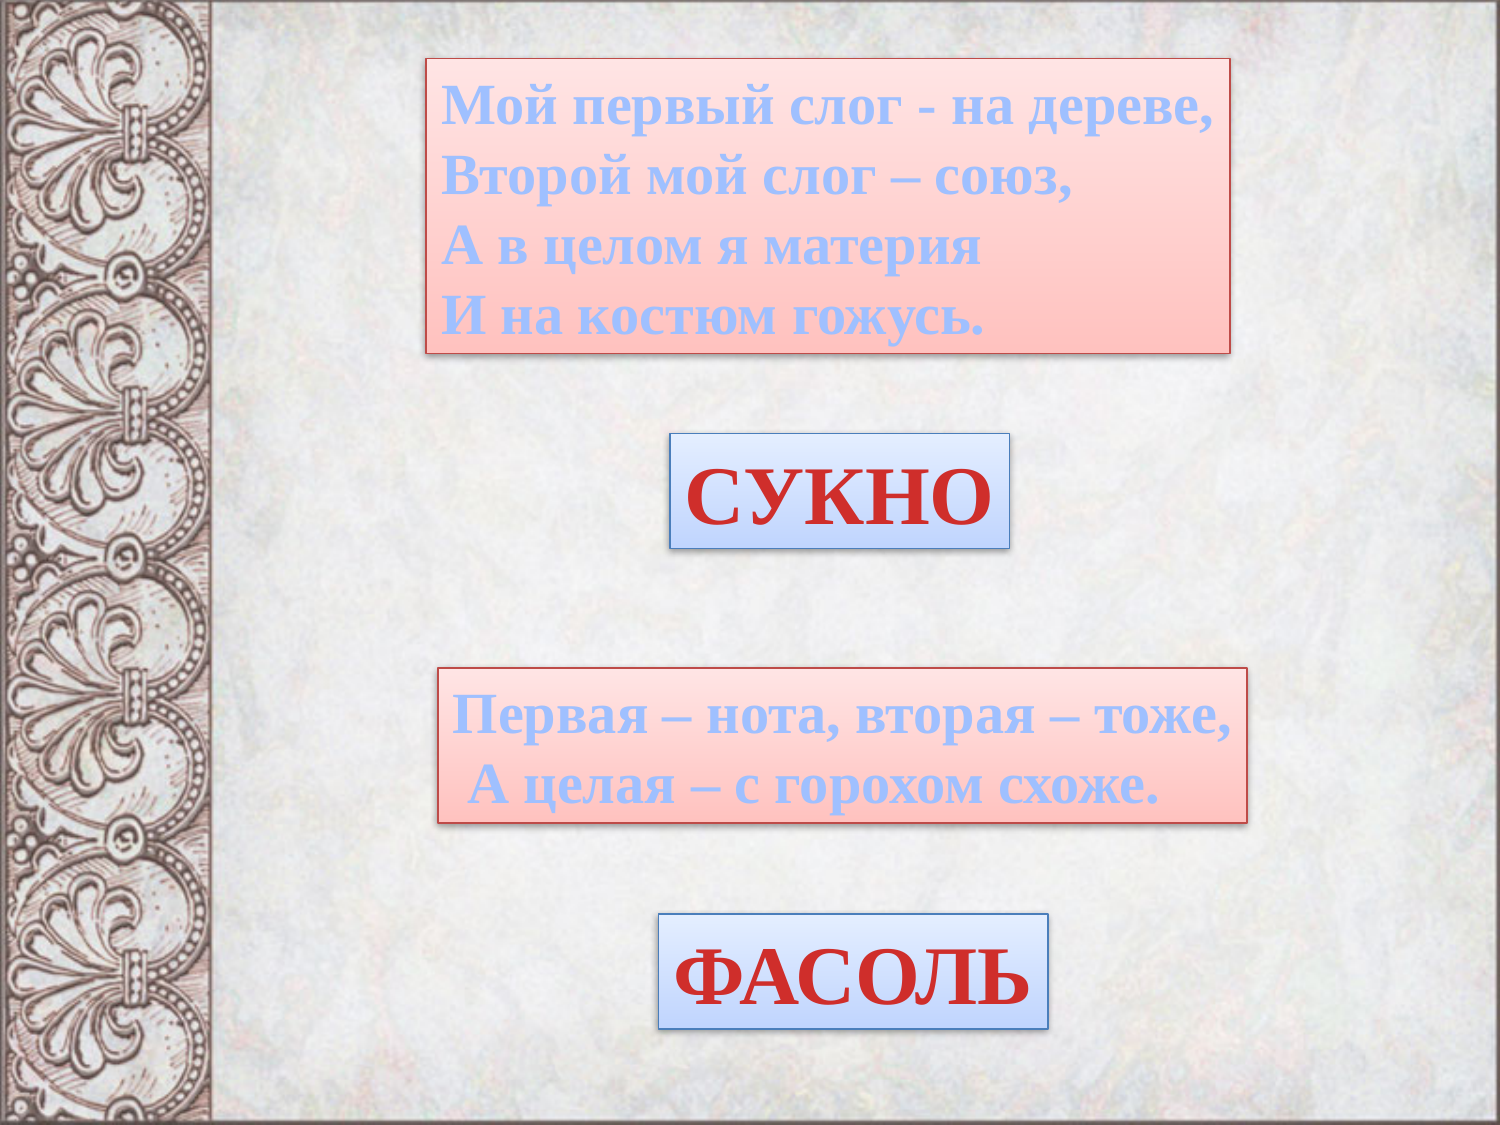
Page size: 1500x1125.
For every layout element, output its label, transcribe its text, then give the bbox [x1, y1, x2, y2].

text_box ФАСОЛЬ [658, 913, 1049, 1030]
text_box СУКНО [669, 433, 1010, 549]
text_box Первая – нота, вторая – тоже, А целая – с горохом схоже. [437, 667, 1248, 824]
text_box Мой первый слог - на дереве, Второй мой слог – союз, А в целом я материя И на костюм гожусь. [425, 58, 1231, 354]
picture [0, 0, 1500, 1125]
